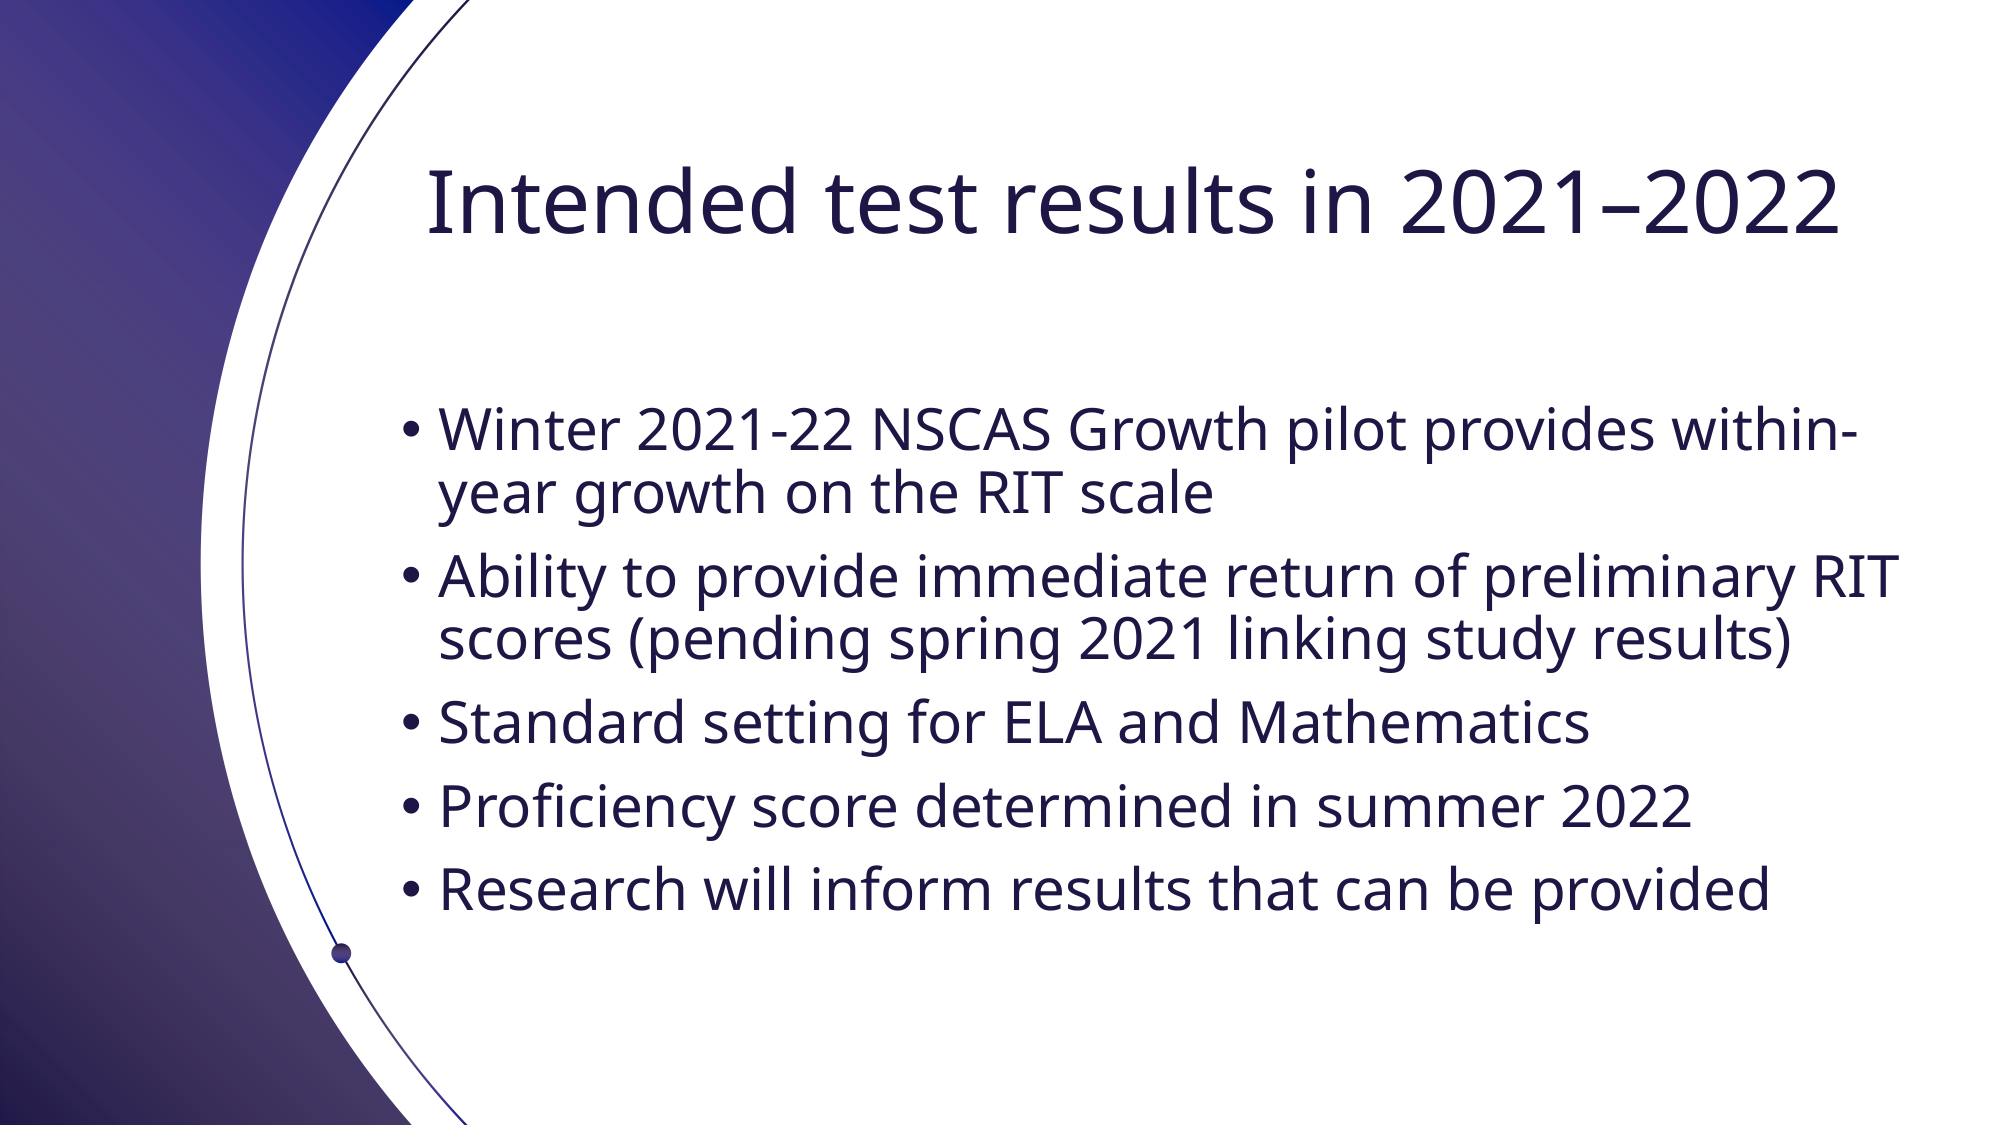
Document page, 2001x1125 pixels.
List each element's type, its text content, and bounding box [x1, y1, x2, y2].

list Winter 2021-22 NSCAS Growth pilot provides within-year growth on the RIT scale Ability to provide immediate return of preliminary RIT scores (pending spring 2021 linking study results) Standard setting for ELA and Mathematics Proficiency score determined in summer 2022 Research will inform results that can be provided [386, 392, 1944, 1036]
picture [0, 0, 2001, 1125]
title Intended test results in 2021–2022 [411, 165, 1944, 246]
